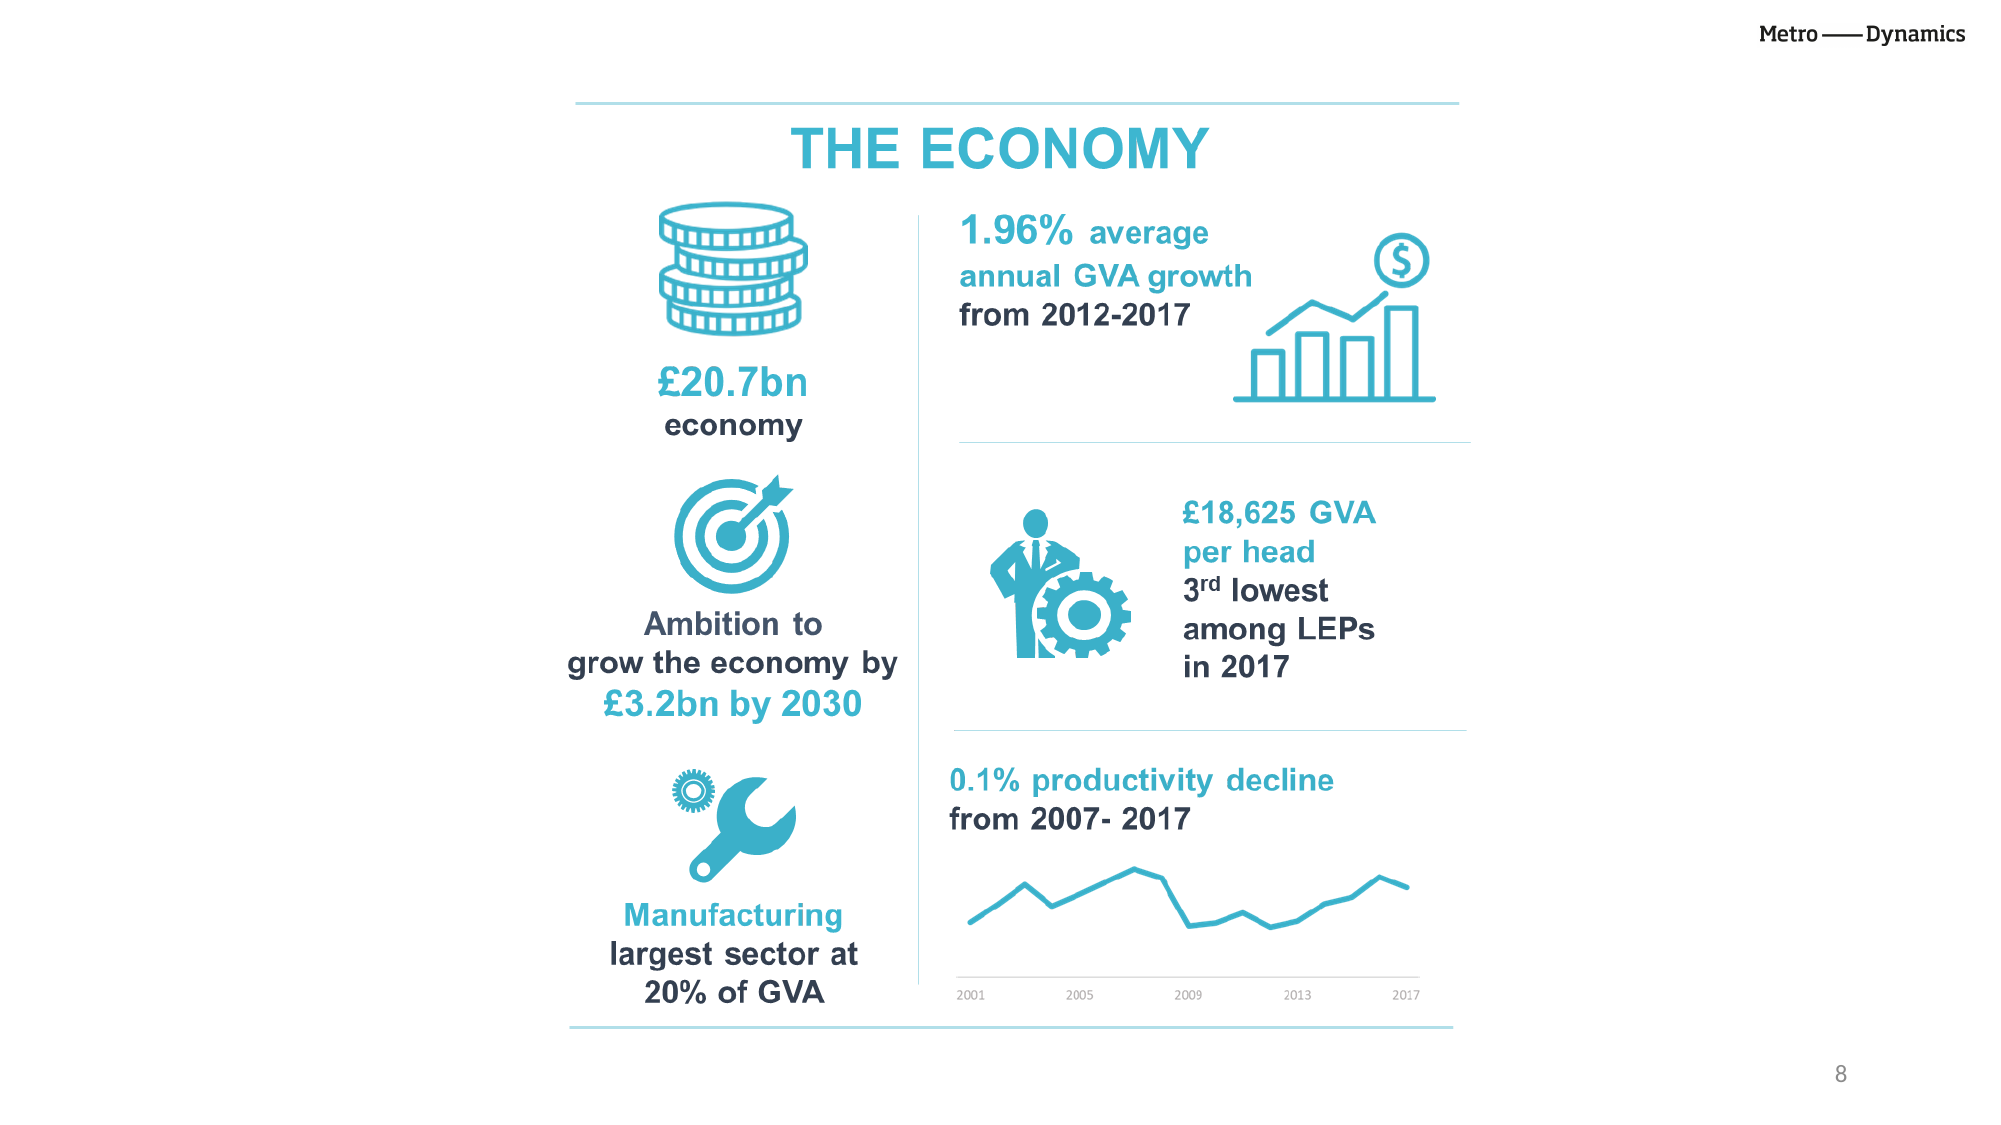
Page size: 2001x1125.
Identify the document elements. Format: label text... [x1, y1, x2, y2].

slide_number 8 [1412, 1042, 1863, 1103]
picture [529, 95, 1471, 1030]
picture [1757, 23, 1968, 48]
